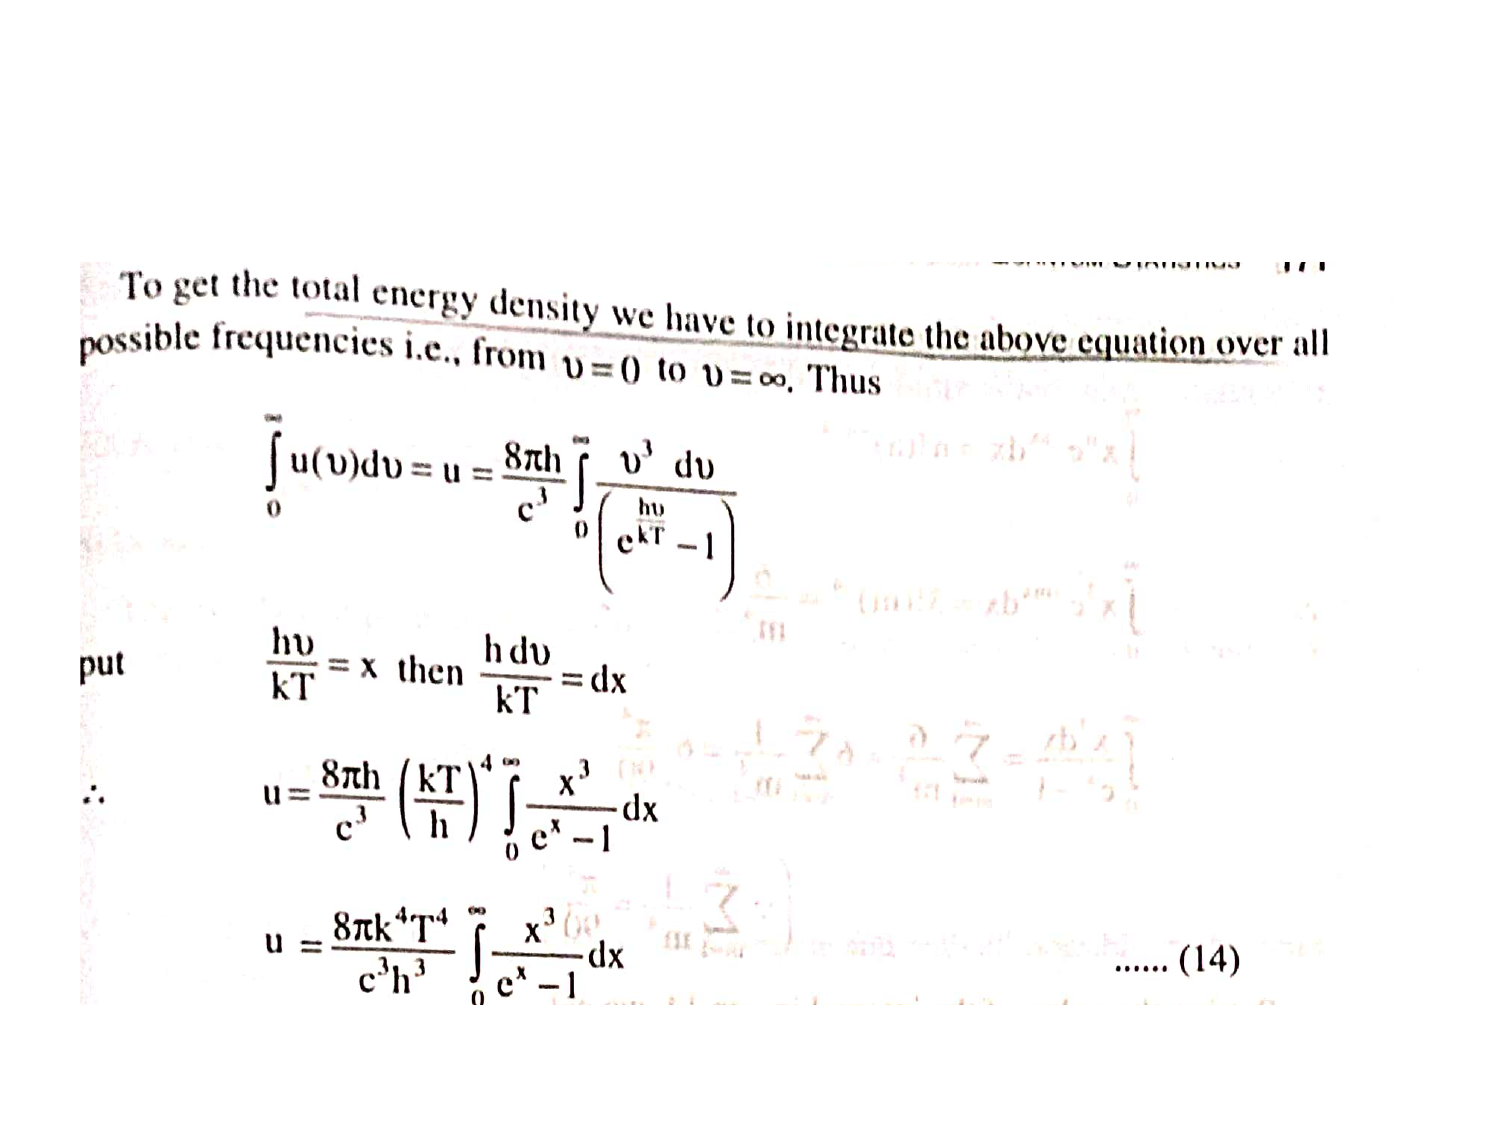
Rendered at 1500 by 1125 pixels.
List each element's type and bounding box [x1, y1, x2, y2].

list [80, 262, 1420, 1006]
